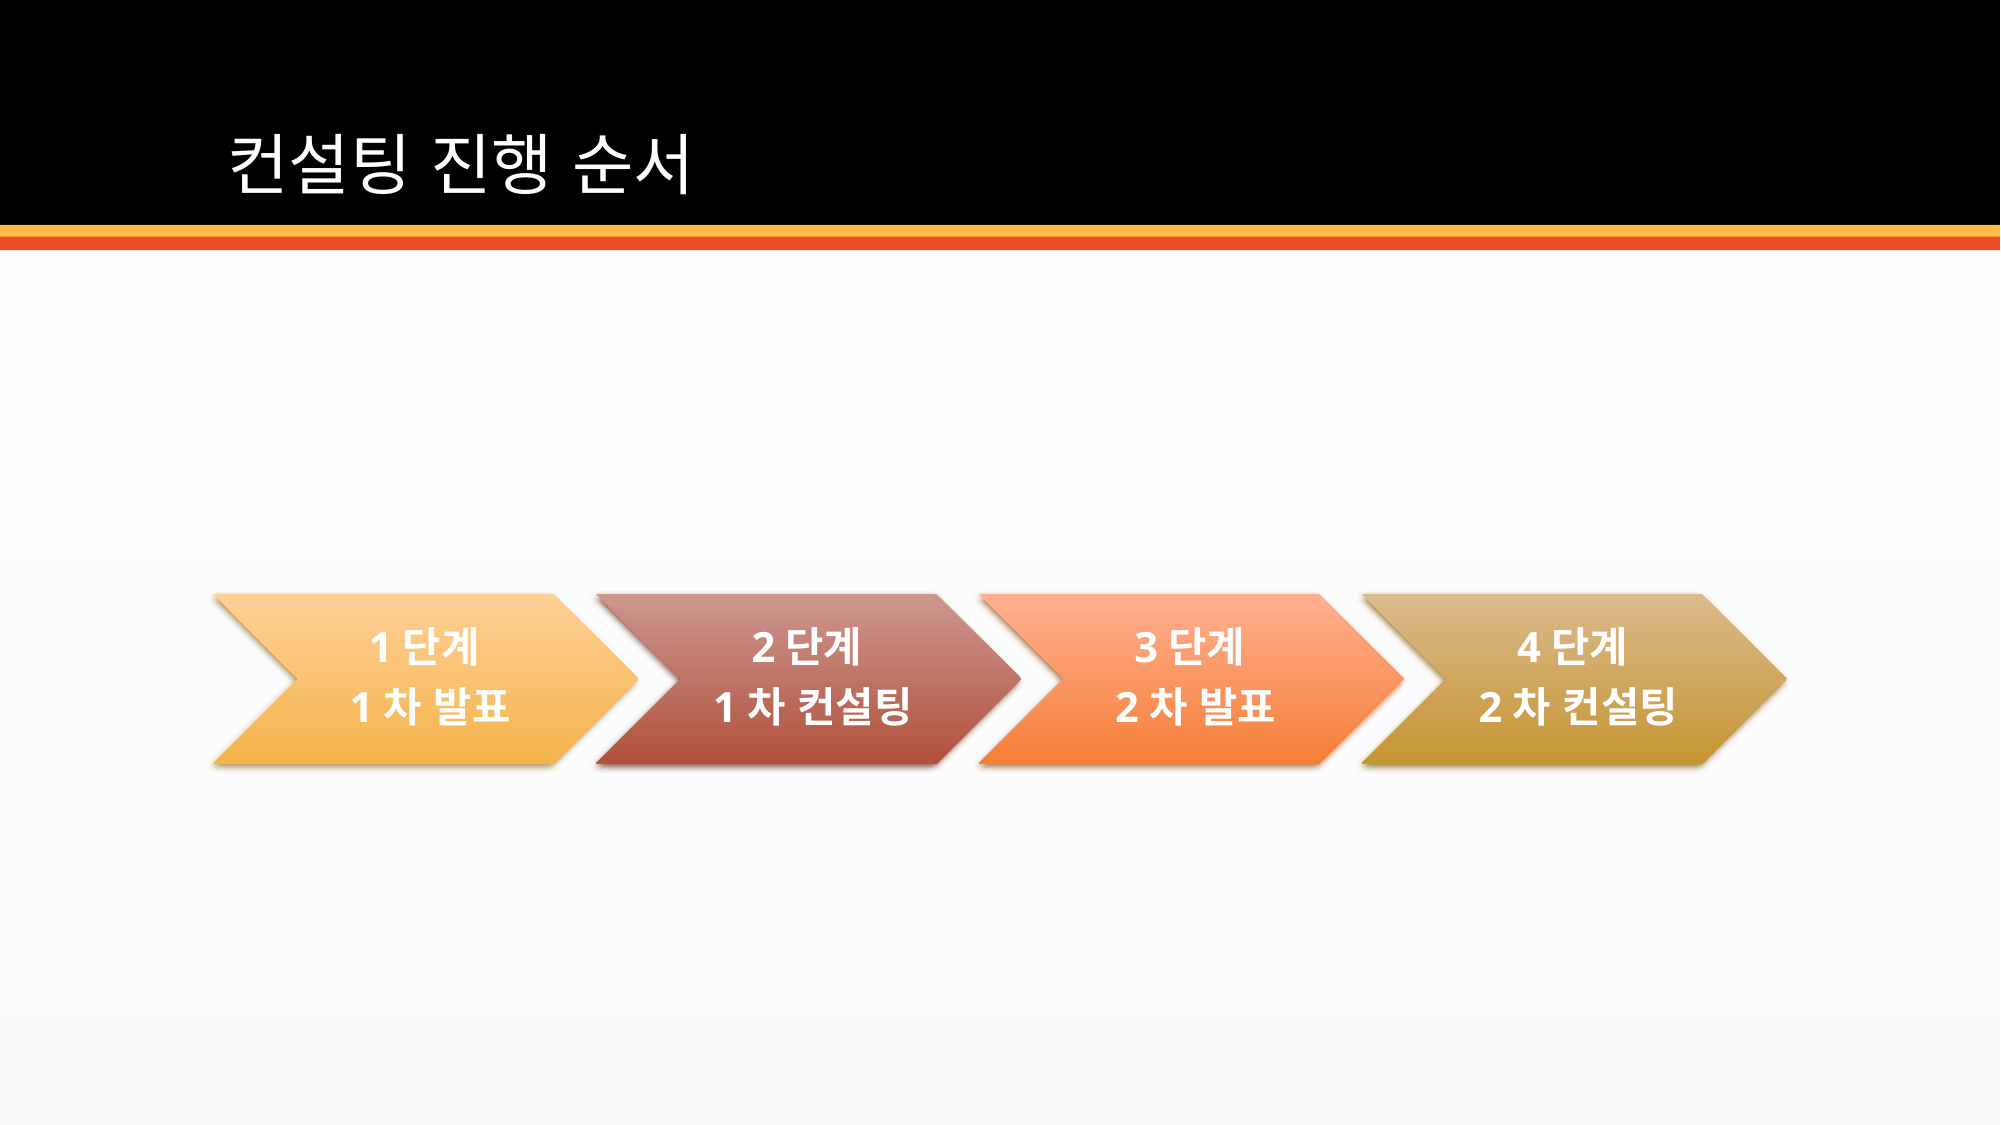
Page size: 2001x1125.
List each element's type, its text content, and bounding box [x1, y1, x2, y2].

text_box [211, 299, 1788, 1059]
title 컨설팅 진행 순서 [212, 41, 1788, 212]
